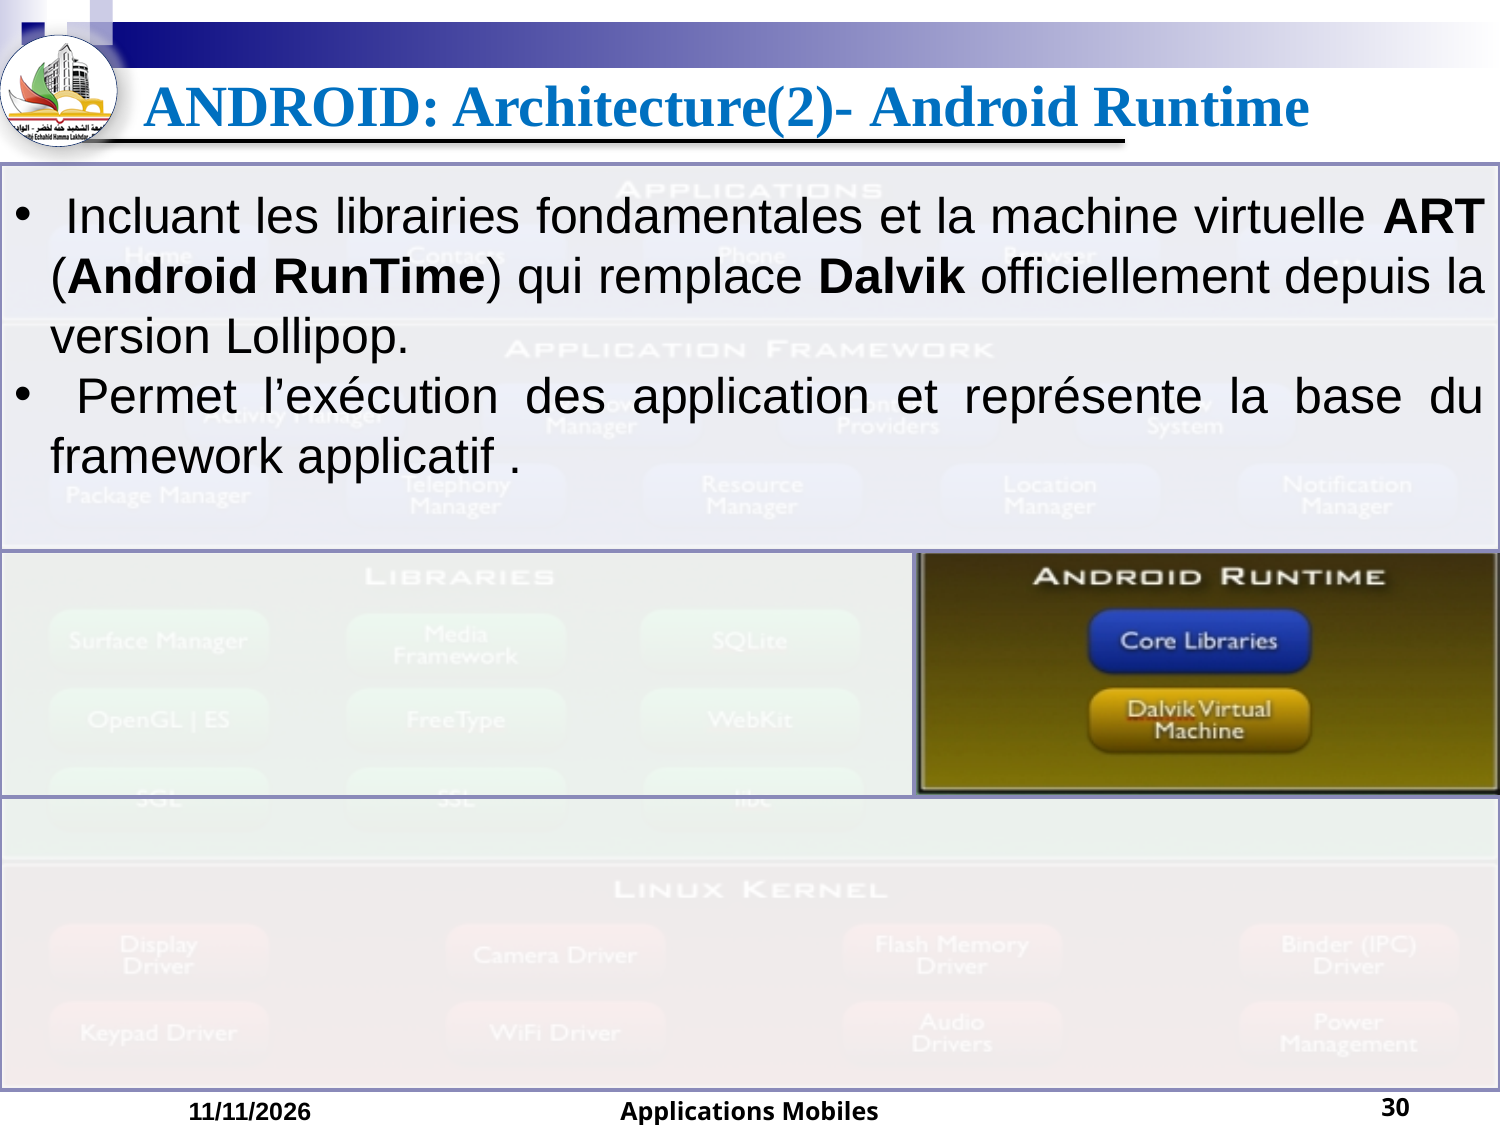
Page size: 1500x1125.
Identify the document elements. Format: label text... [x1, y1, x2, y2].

picture [0, 34, 118, 147]
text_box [0, 163, 1500, 1091]
footer Applications Mobiles [512, 1098, 988, 1125]
slide_number 30 [1074, 1098, 1426, 1125]
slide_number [74, 1098, 426, 1125]
text_box ANDROID: Architecture(2)- Android Runtime [128, 44, 1348, 162]
